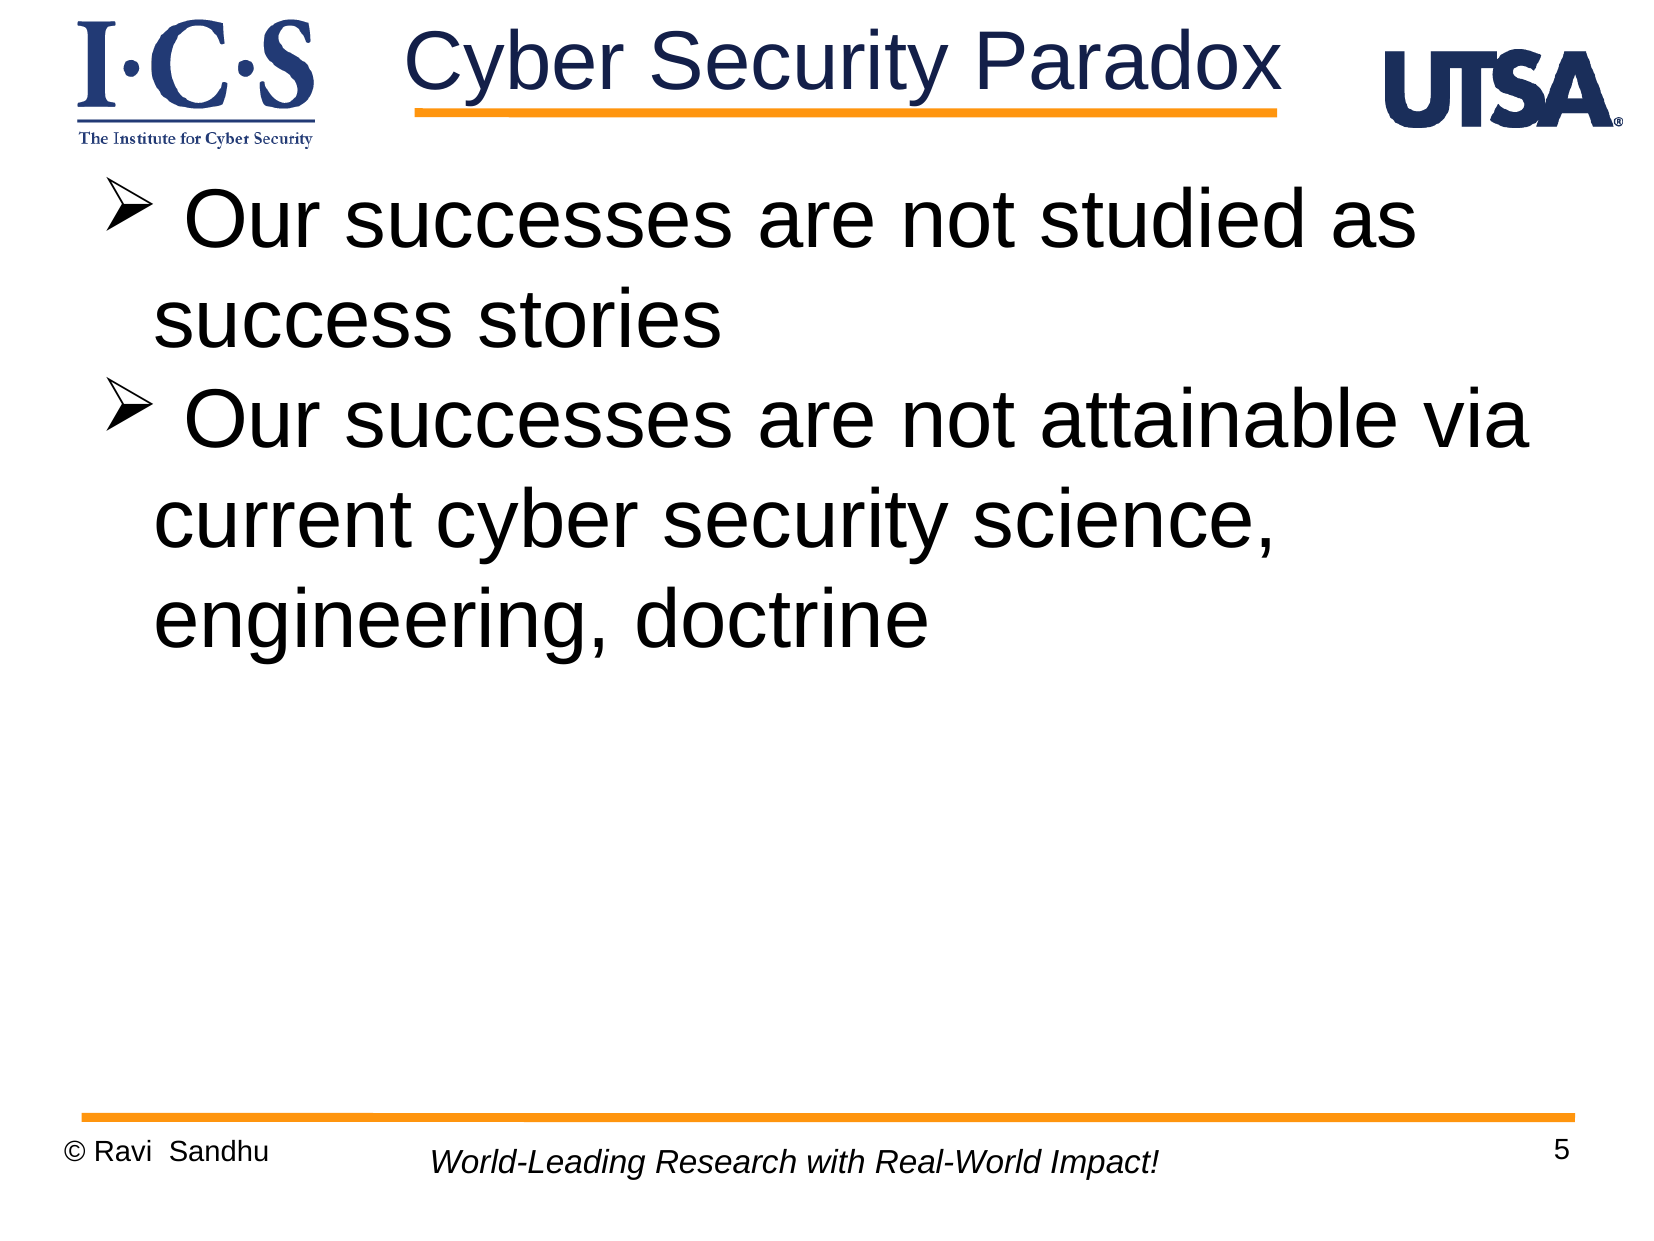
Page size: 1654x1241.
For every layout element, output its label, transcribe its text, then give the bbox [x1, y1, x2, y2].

picture [73, 0, 317, 151]
picture [1385, 49, 1623, 128]
text_box Cyber Security Paradox [360, 0, 1326, 113]
text_box 5 [1185, 1129, 1571, 1215]
text_box World-Leading Research with Real-World Impact! [414, 1132, 1176, 1188]
list Our successes are not studied as success stories Our successes are not attainable via current cyber security science, engineering, doctrine [82, 163, 1609, 1123]
text_box © Ravi Sandhu [64, 1132, 450, 1218]
